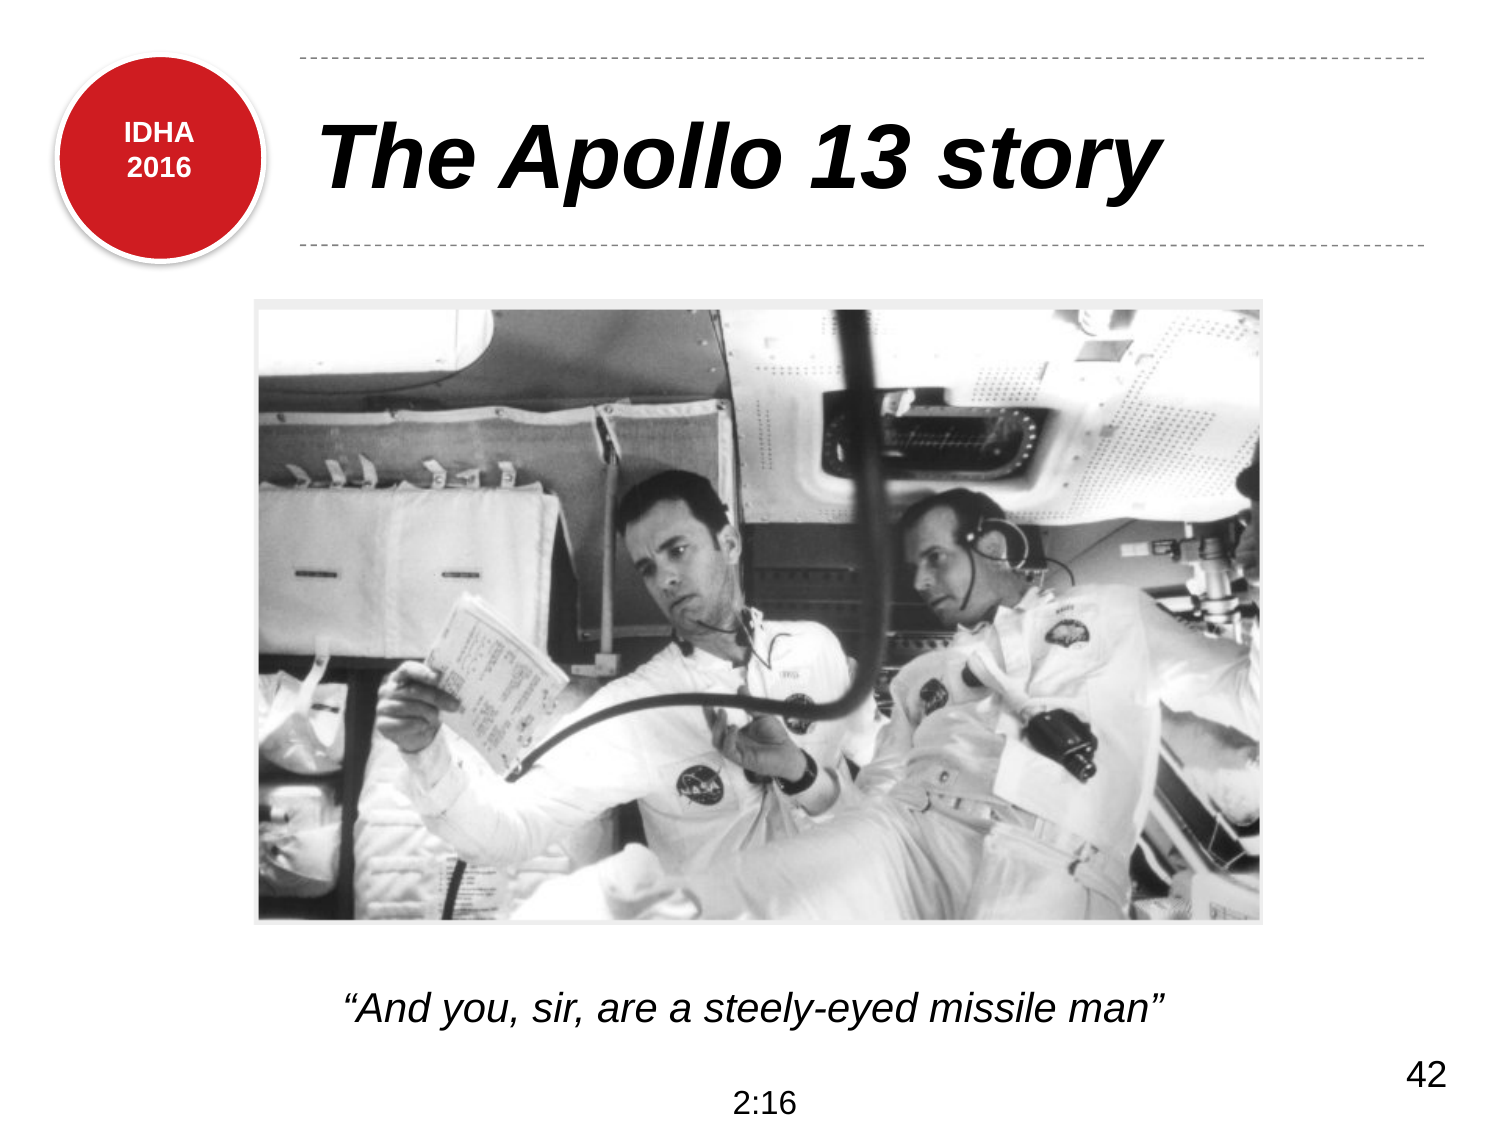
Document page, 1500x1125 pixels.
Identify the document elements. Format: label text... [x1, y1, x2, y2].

slide_number 42 [1112, 1042, 1463, 1103]
picture [248, 299, 1263, 926]
title The Apollo 13 story [299, 57, 1426, 246]
text_box “And you, sir, are a steely-eyed missile man” 2:16 [327, 973, 1202, 1125]
